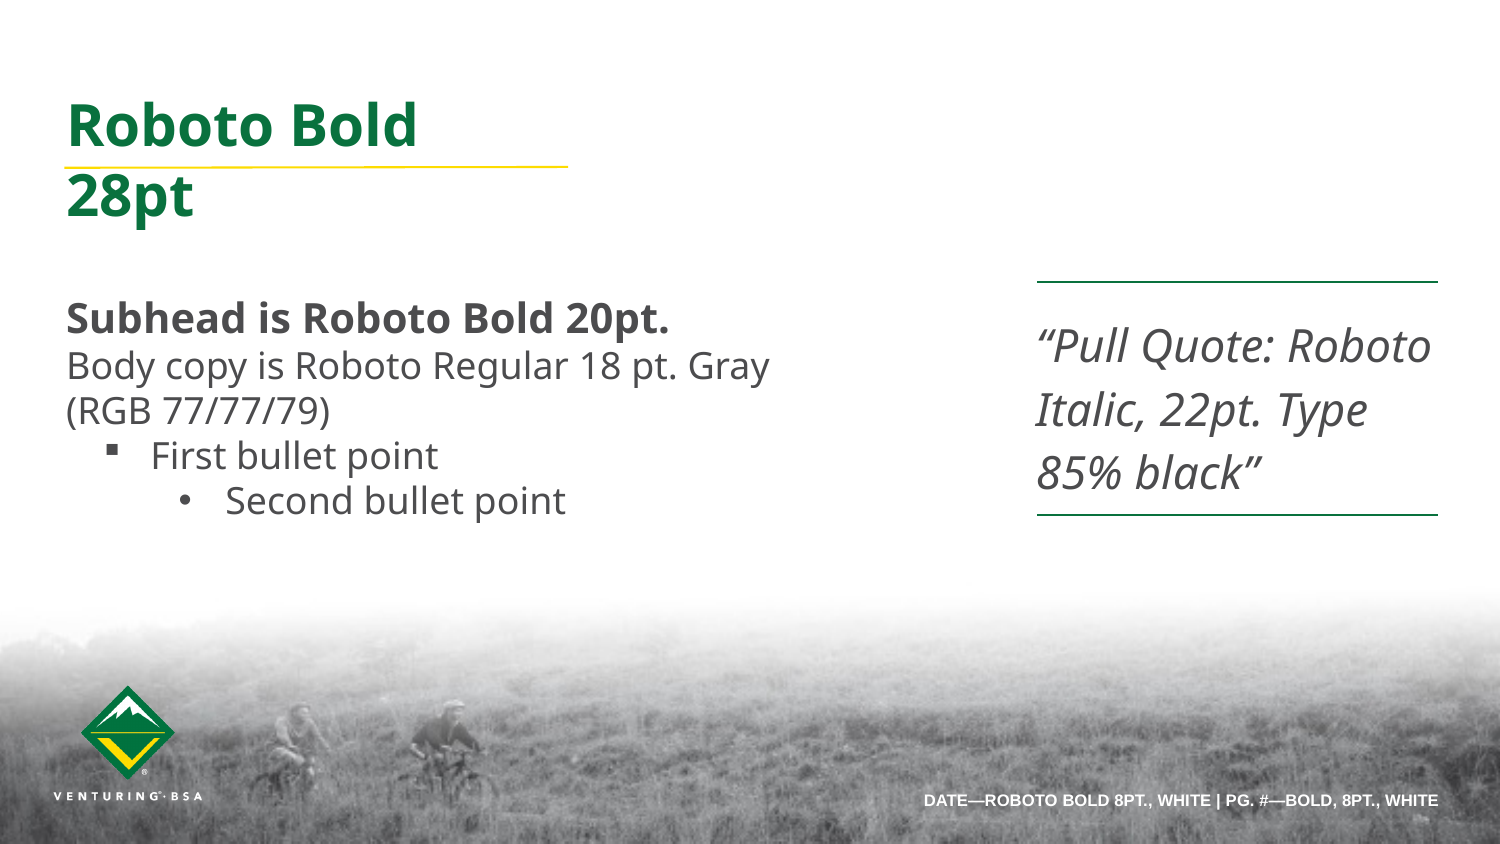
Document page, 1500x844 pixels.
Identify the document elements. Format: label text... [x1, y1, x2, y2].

text_box DATE—ROBOTO BOLD 8PT., WHITE | PG. #—BOLD, 8PT., WHITE [863, 774, 1456, 805]
text_box Subhead is Roboto Bold 20pt. Body copy is Roboto Regular 18 pt. Gray (RGB 77/77/79) First bullet point Second bullet point [51, 276, 828, 569]
text_box Roboto Bold 28pt [51, 72, 575, 167]
picture [0, 0, 1500, 844]
text_box “Pull Quote: Roboto Italic, 22pt. Type 85% black” [1020, 293, 1460, 509]
